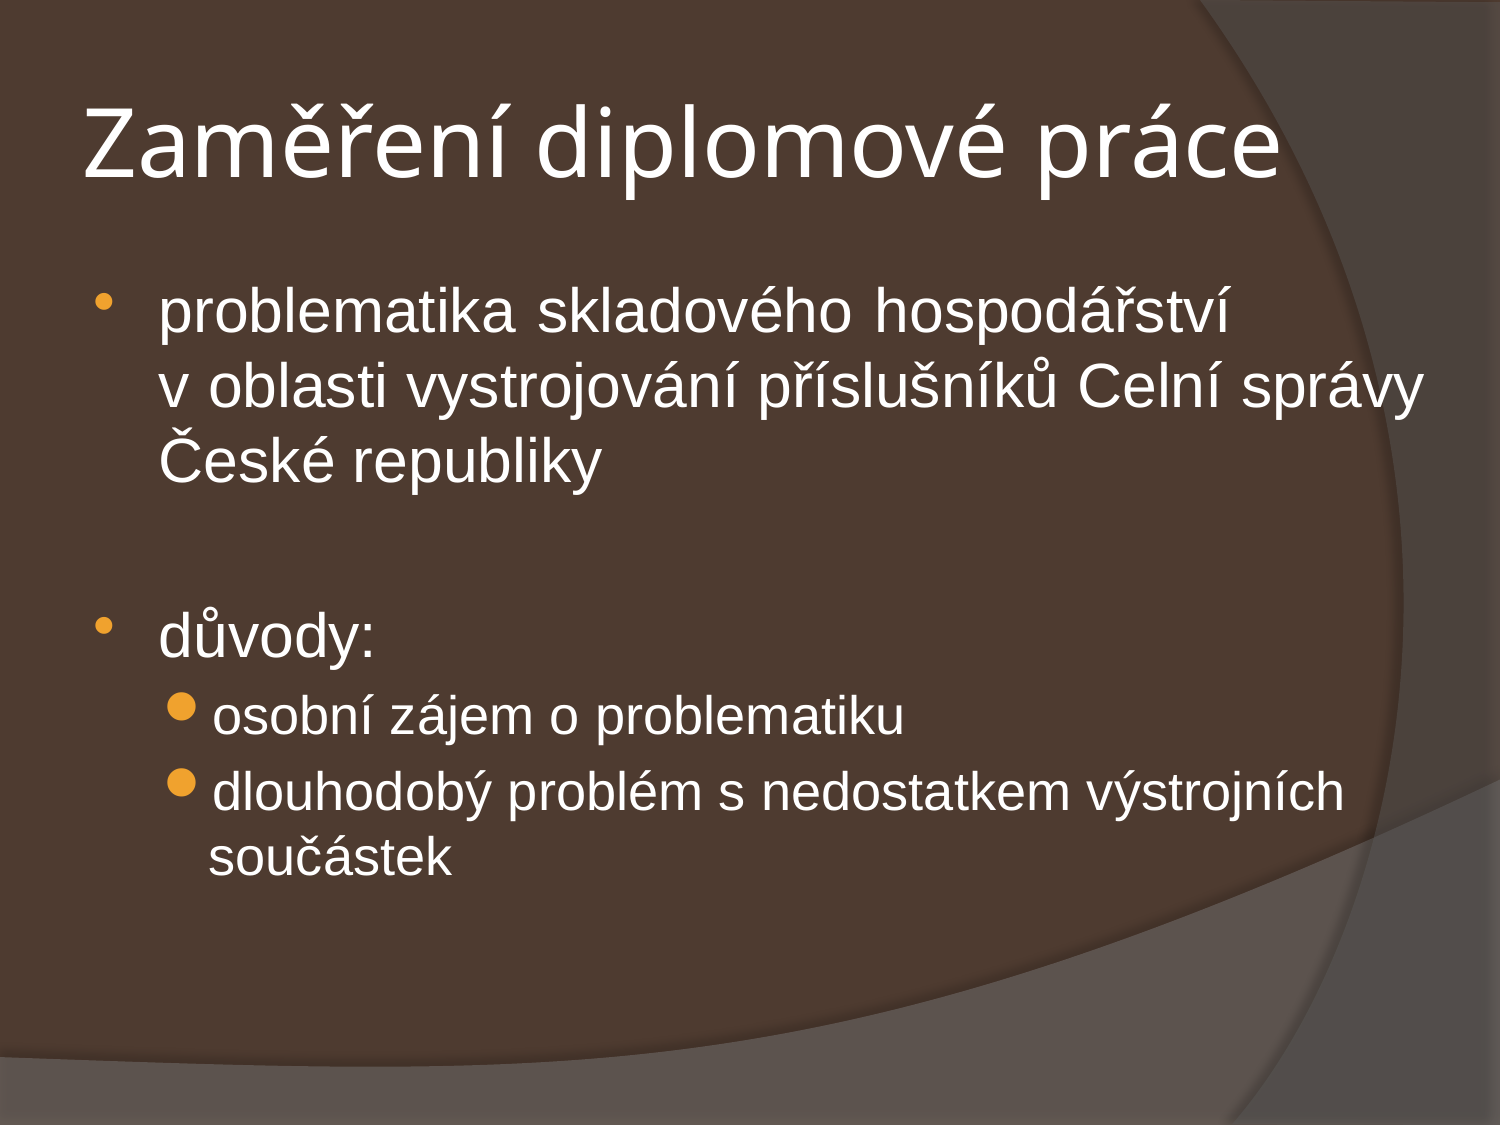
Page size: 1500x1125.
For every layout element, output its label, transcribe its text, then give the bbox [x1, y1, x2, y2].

list problematika skladového hospodářství v oblasti vystrojování příslušníků Celní správy České republiky důvody: osobní zájem o problematiku dlouhodobý problém s nedostatkem výstrojních součástek [75, 262, 1442, 1005]
title Zaměření diplomové práce [75, 45, 1300, 233]
